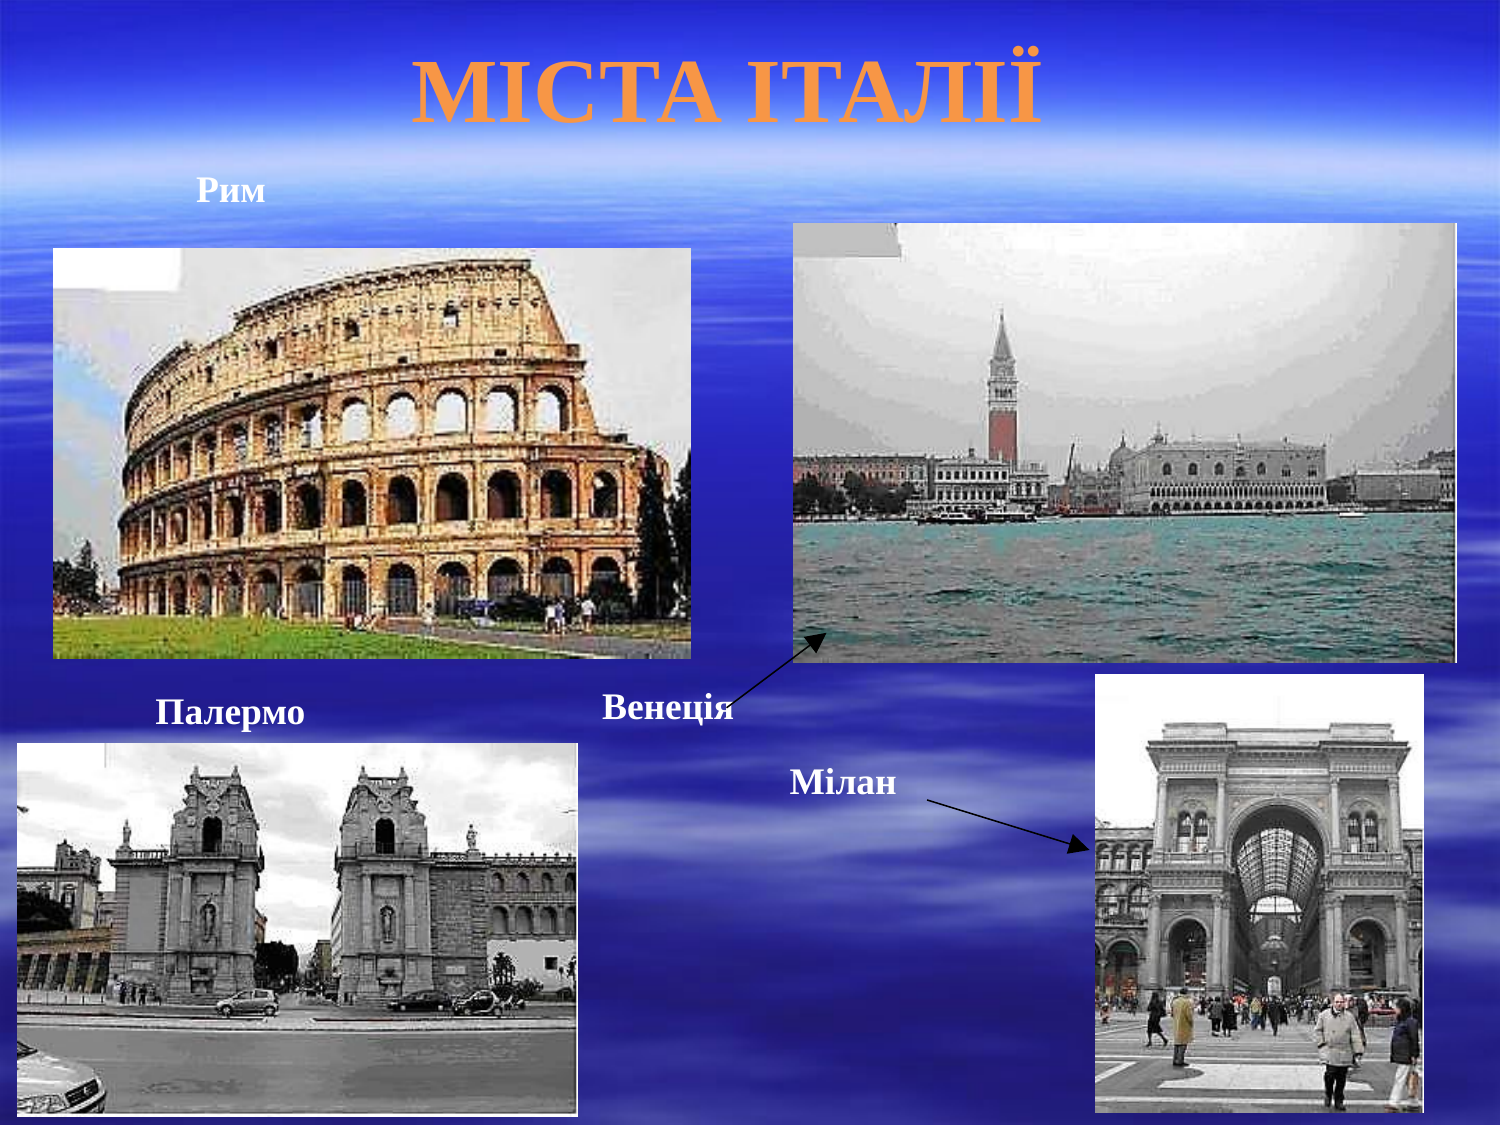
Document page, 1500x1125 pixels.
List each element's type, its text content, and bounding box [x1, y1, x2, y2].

text_box Рим [181, 157, 519, 218]
text_box Венеція [587, 674, 875, 735]
picture [0, 0, 1500, 1125]
text_box Палермо [140, 679, 366, 740]
text_box Мілан [774, 749, 1009, 810]
text_box [927, 799, 1089, 854]
text_box МІСТА ІТАЛІЇ [396, 23, 1060, 149]
